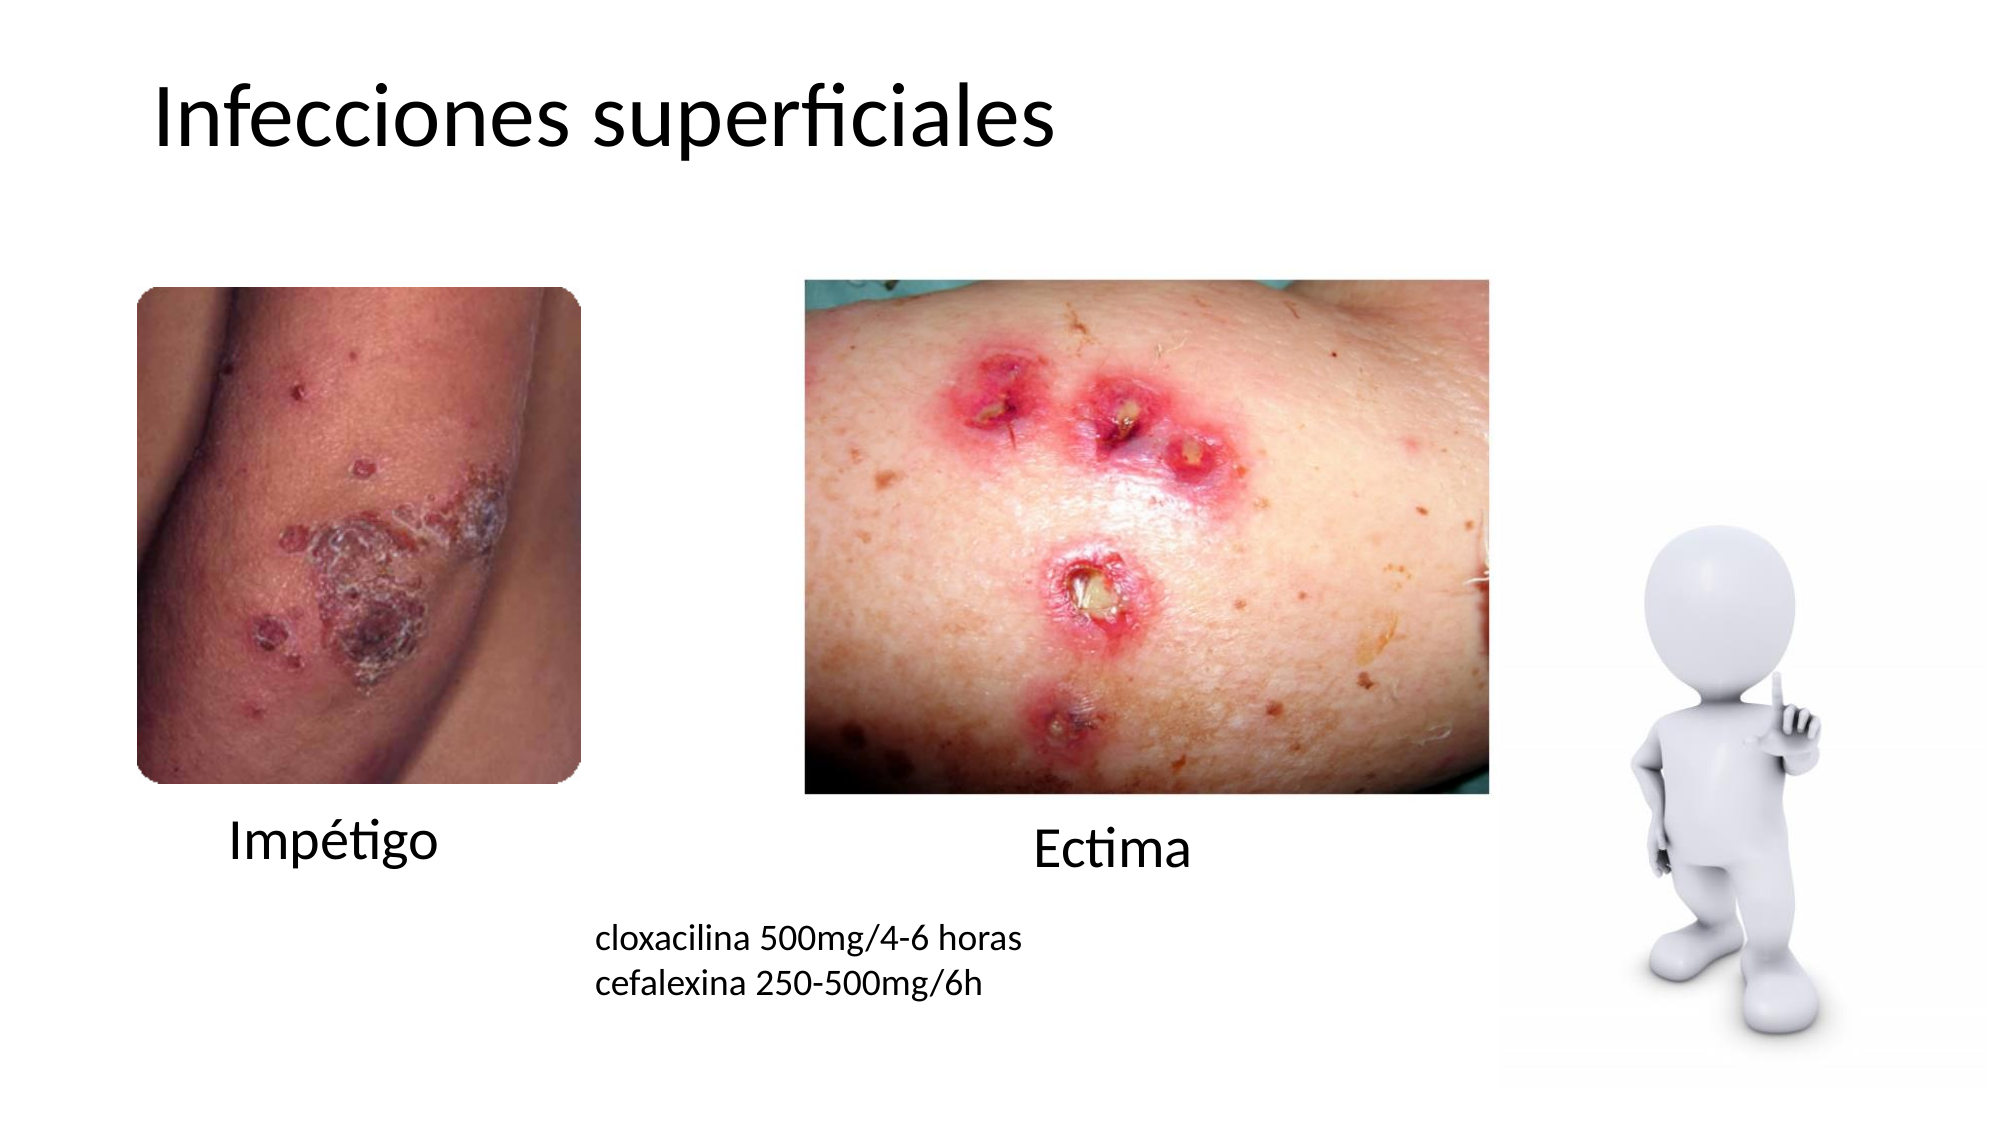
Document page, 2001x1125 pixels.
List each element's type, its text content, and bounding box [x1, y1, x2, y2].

text_box Infecciones superficiales [137, 59, 1863, 278]
text_box Impétigo [214, 793, 581, 879]
text_box cloxacilina 500mg/4-6 horas cefalexina 250-500mg/6h [580, 905, 1495, 1011]
picture [1500, 479, 1987, 1088]
picture [795, 269, 1498, 802]
picture [137, 287, 581, 784]
text_box Ectima [1018, 809, 1385, 887]
